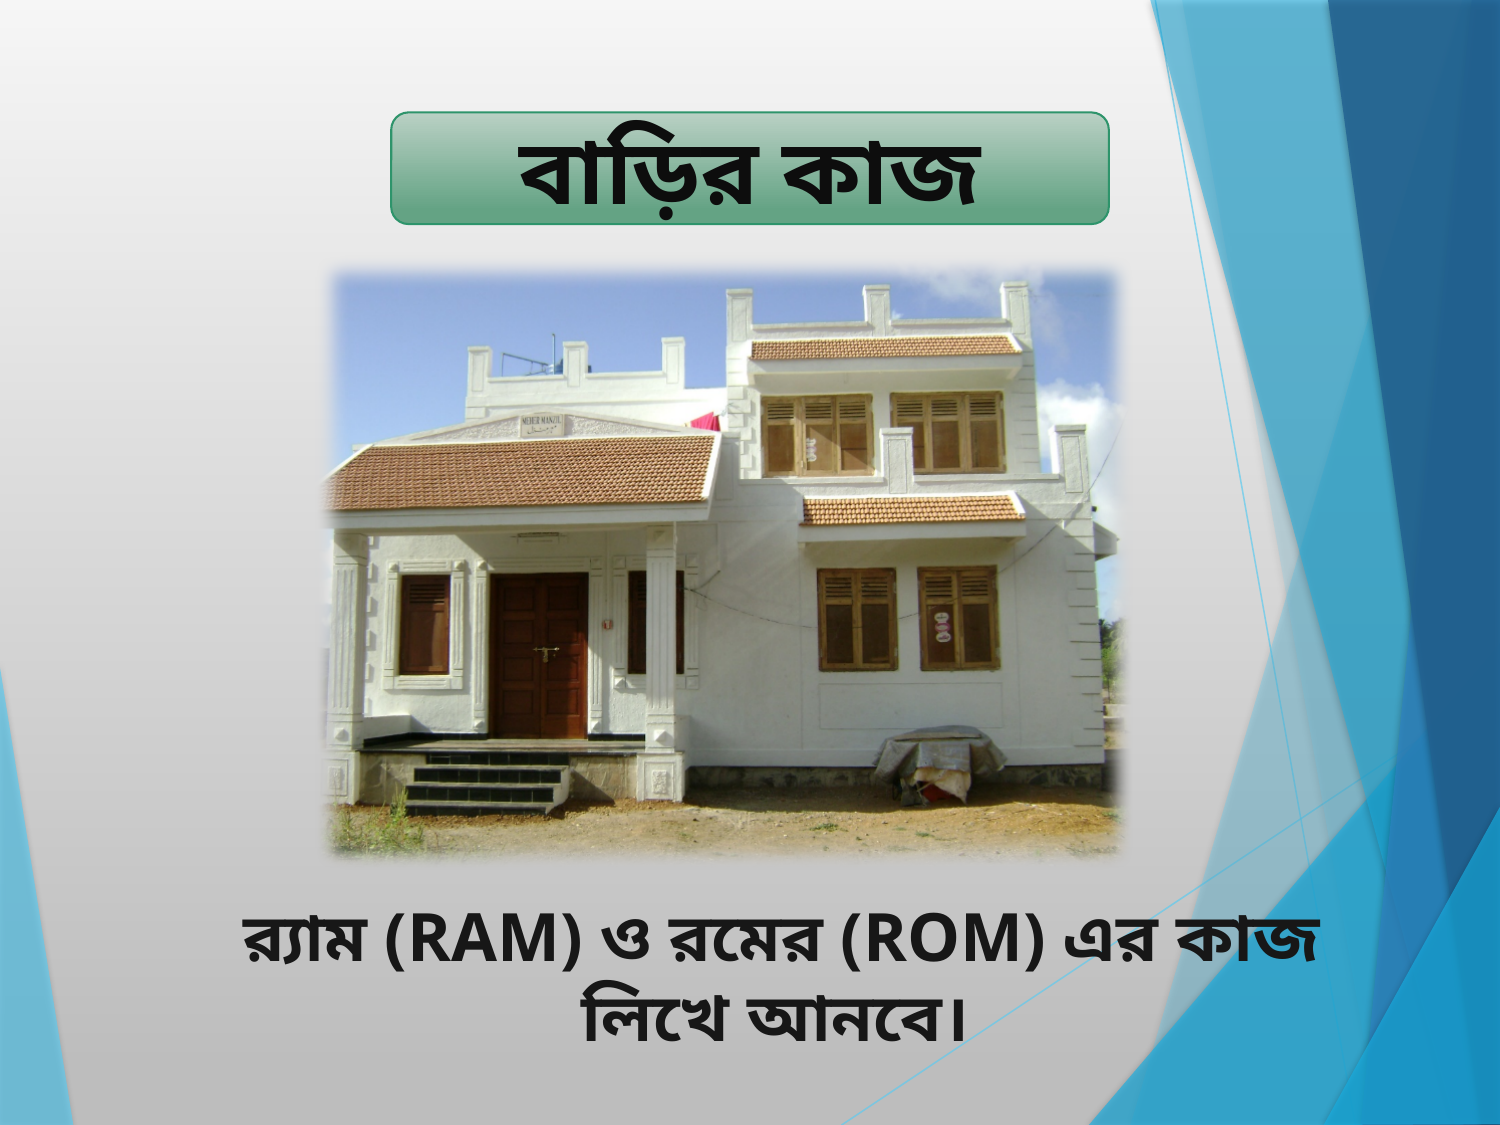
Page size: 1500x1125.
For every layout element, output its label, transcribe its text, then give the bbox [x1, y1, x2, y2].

picture [314, 254, 1135, 871]
text_box বাড়ির কাজ [390, 111, 1110, 226]
text_box র‌্যাম (RAM) ও রমের (ROM) এর কাজ লিখে আনবে। [150, 887, 1400, 1063]
